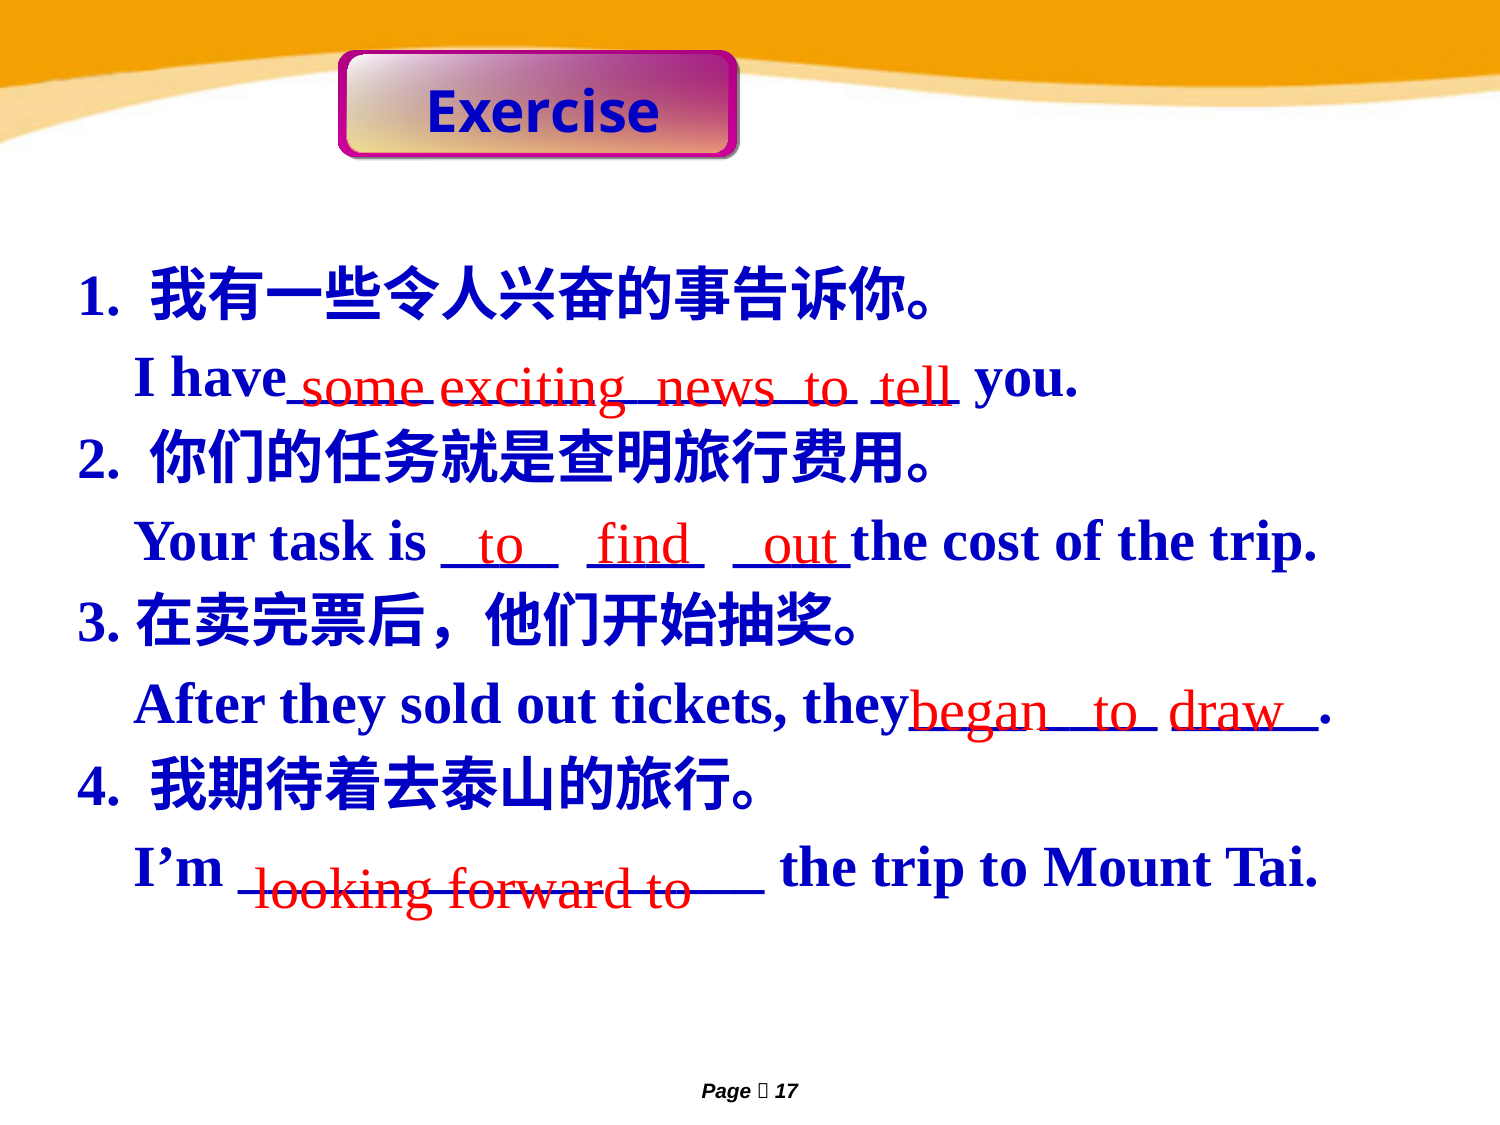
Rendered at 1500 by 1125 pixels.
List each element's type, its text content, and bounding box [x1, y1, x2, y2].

text_box looking forward to [239, 842, 708, 928]
text_box some exciting news to tell [287, 320, 969, 426]
text_box to find out [464, 497, 854, 583]
picture [0, 0, 1500, 1125]
text_box 1. 我有一些令人兴奋的事告诉你。 I have_____ _____ ____ ____ ___ you. 2. 你们的任务就是查明旅行费用。 Your task is ____ ____ ____the cost of the trip. 3.在卖完票后，他们开始抽奖。 After they sold out tickets, they____ ____ _____. 4. 我期待着去泰山的旅行。 I’m ______ ______ _____ the trip to Mount Tai. [62, 249, 1413, 1100]
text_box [337, 49, 738, 157]
text_box began to draw [896, 664, 1300, 750]
